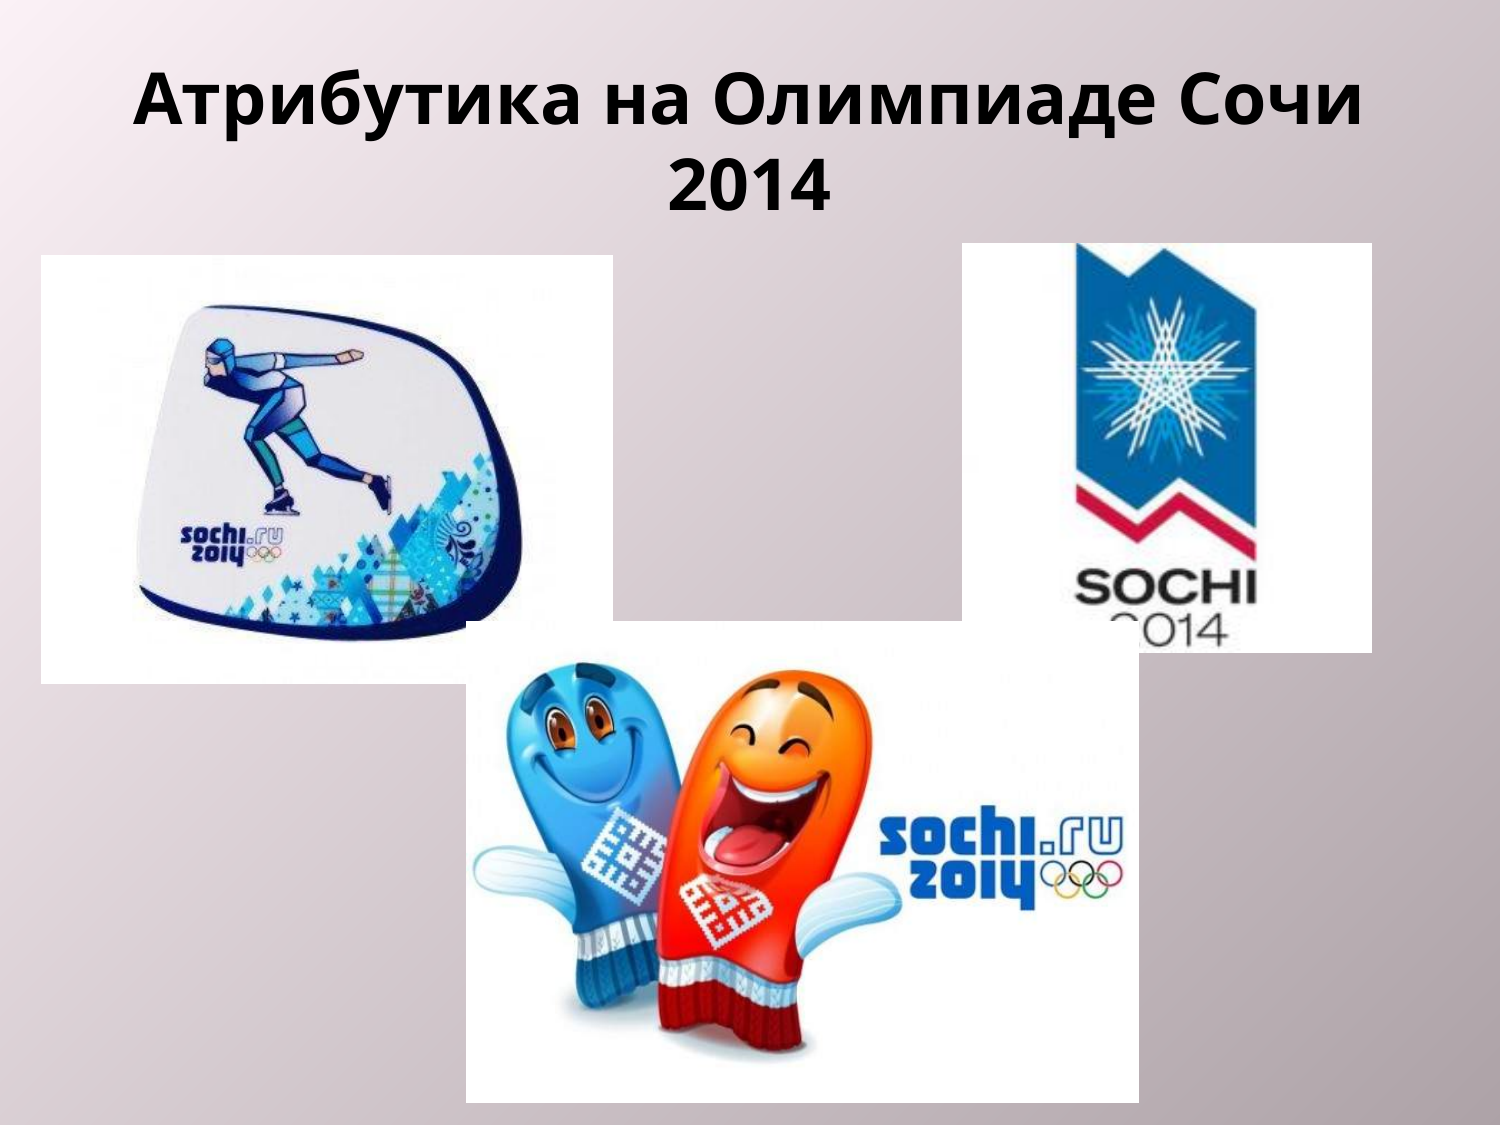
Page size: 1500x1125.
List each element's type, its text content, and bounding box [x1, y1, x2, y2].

title Атрибутика на Олимпиаде Сочи 2014 [75, 45, 1425, 233]
picture [466, 243, 1372, 1103]
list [41, 255, 613, 684]
